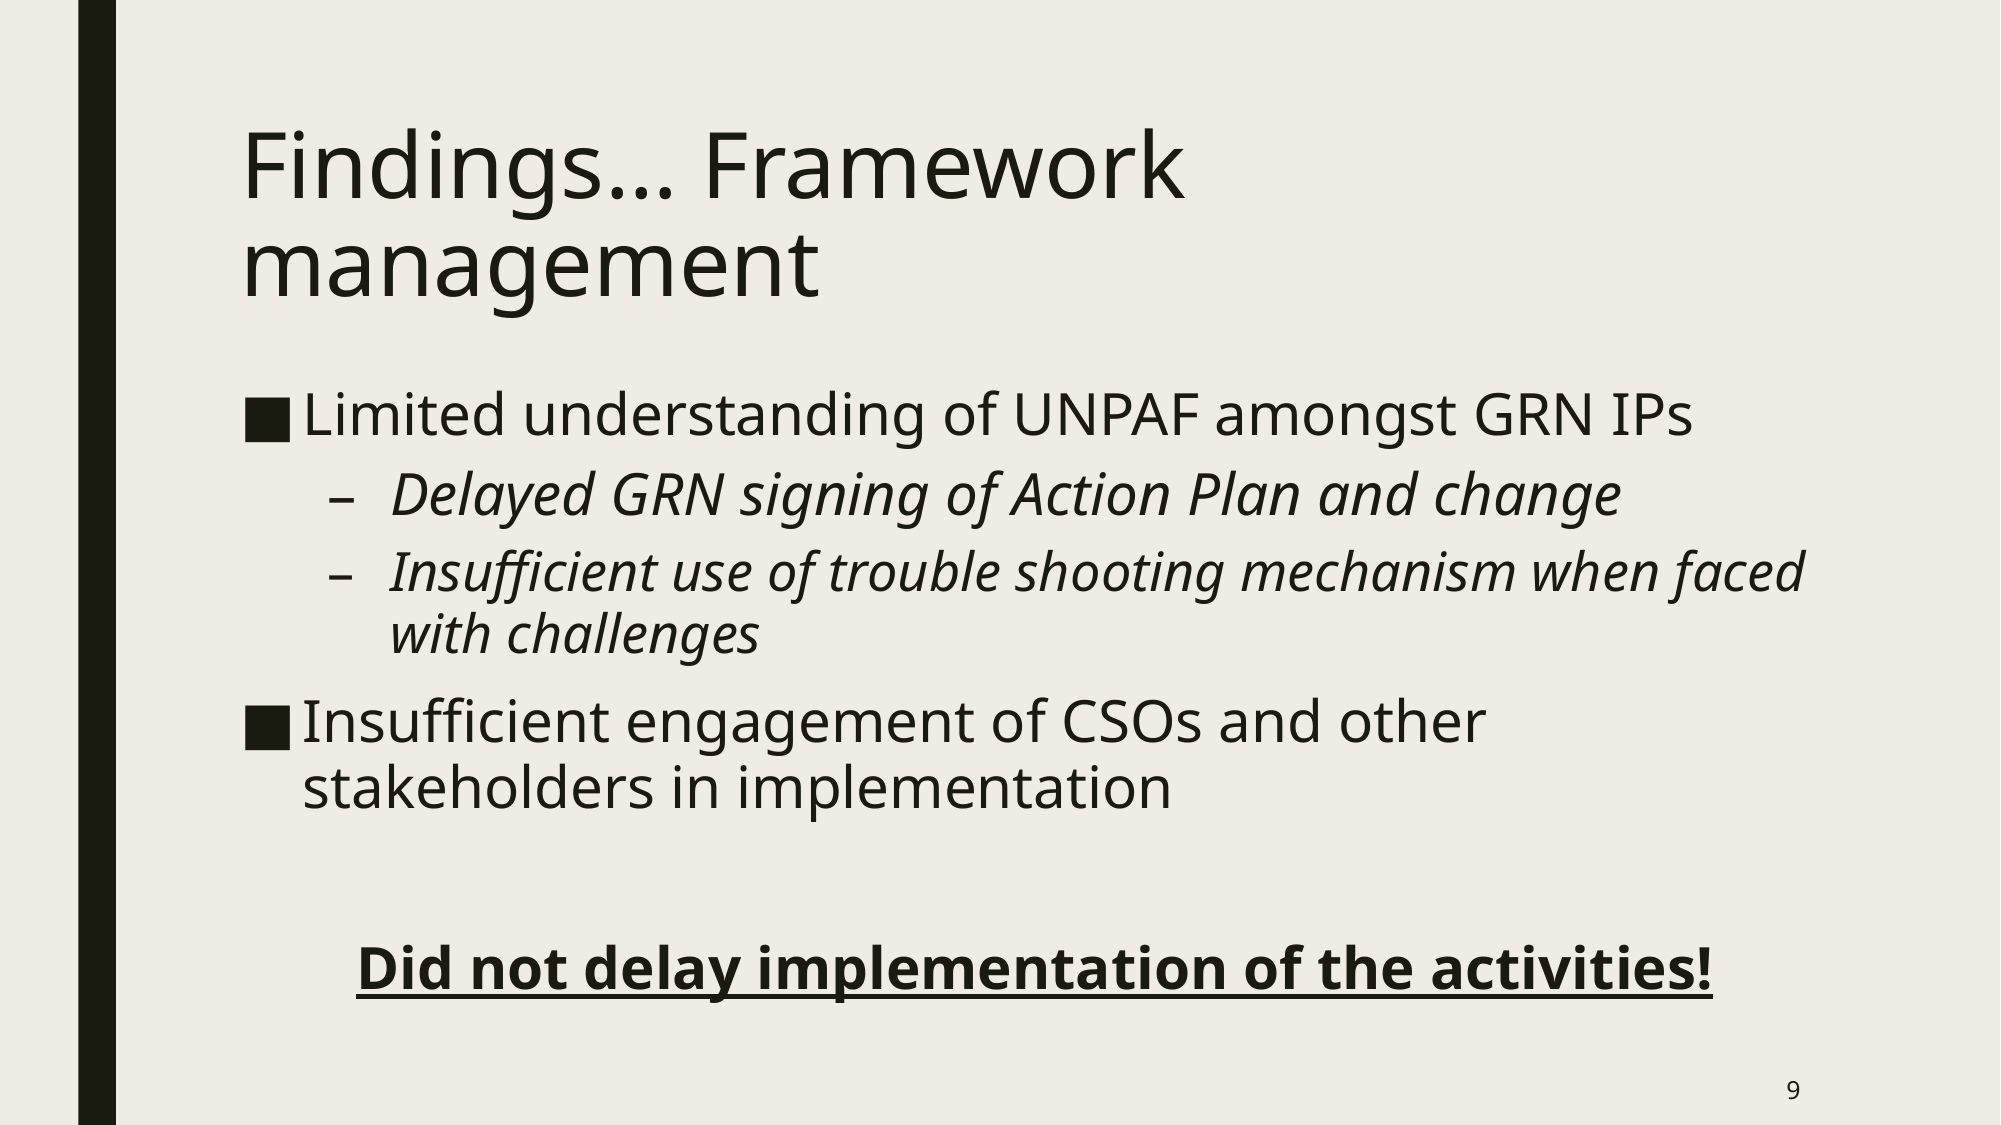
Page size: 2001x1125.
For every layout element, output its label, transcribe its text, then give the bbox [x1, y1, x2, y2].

slide_number 9 [1553, 1058, 1816, 1125]
title Findings… Framework management [225, 112, 1800, 357]
list Limited understanding of UNPAF amongst GRN IPs Delayed GRN signing of Action Plan and change Insufficient use of trouble shooting mechanism when faced with challenges Insufficient engagement of CSOs and other stakeholders in implementation Did not delay implementation of the activities! [225, 375, 1845, 1056]
